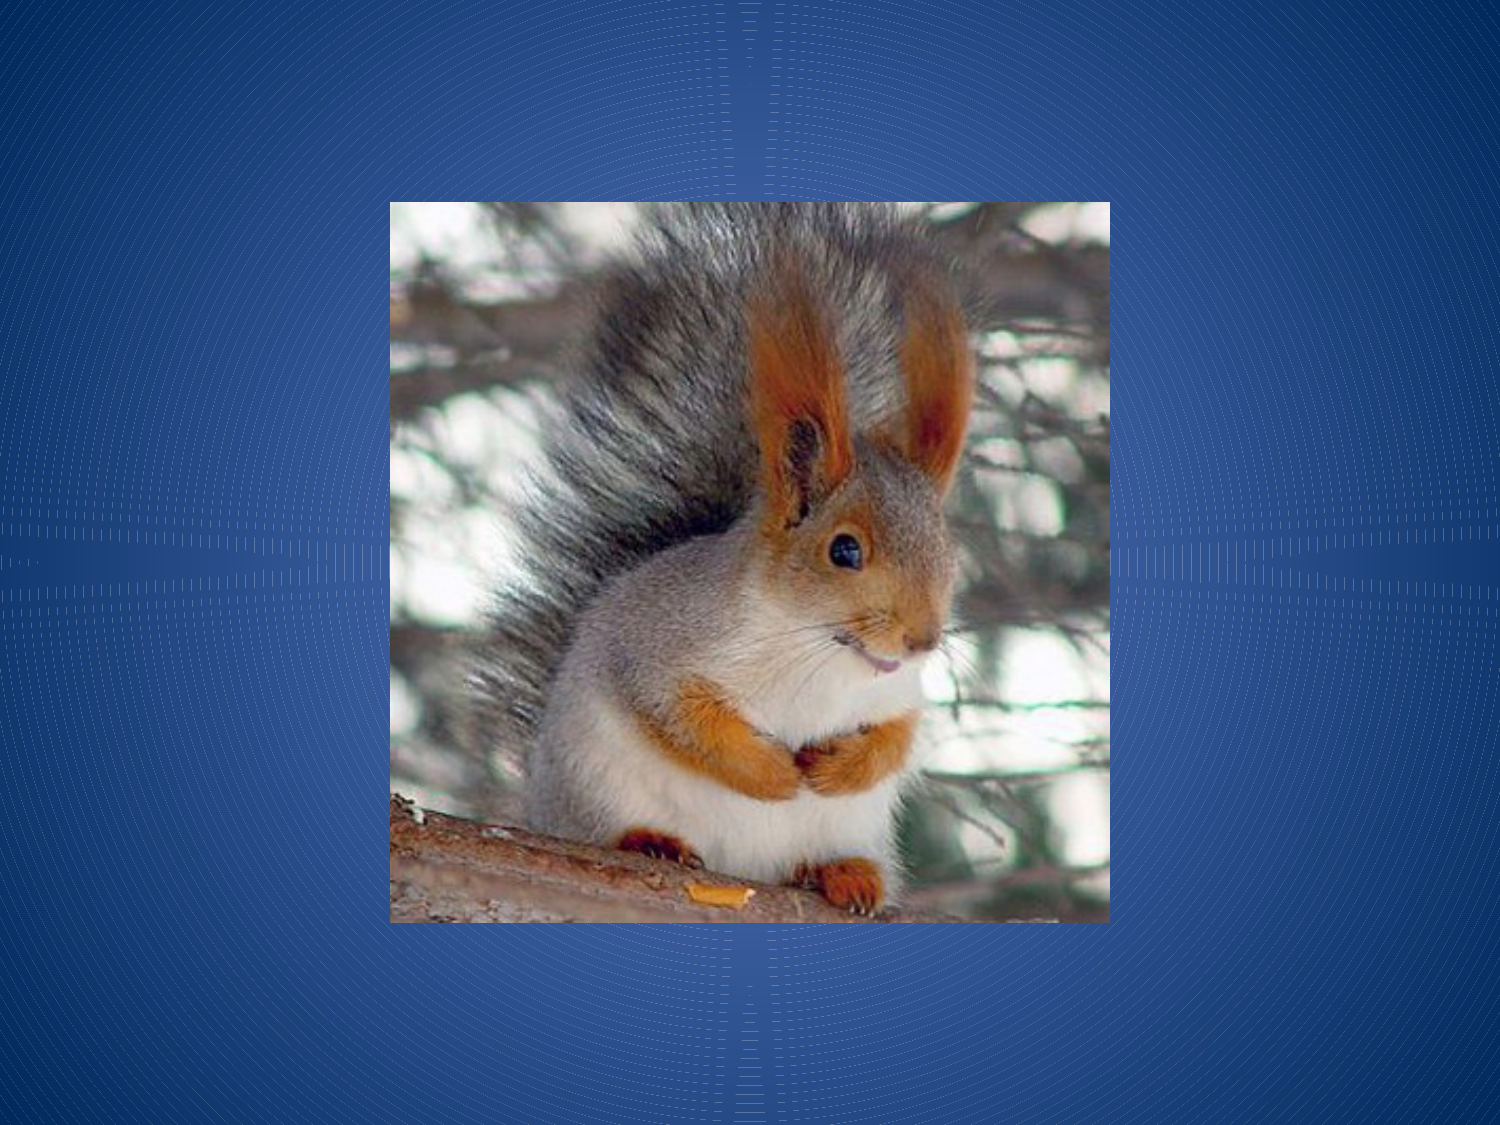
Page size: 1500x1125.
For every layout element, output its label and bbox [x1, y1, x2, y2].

picture [390, 202, 1110, 923]
